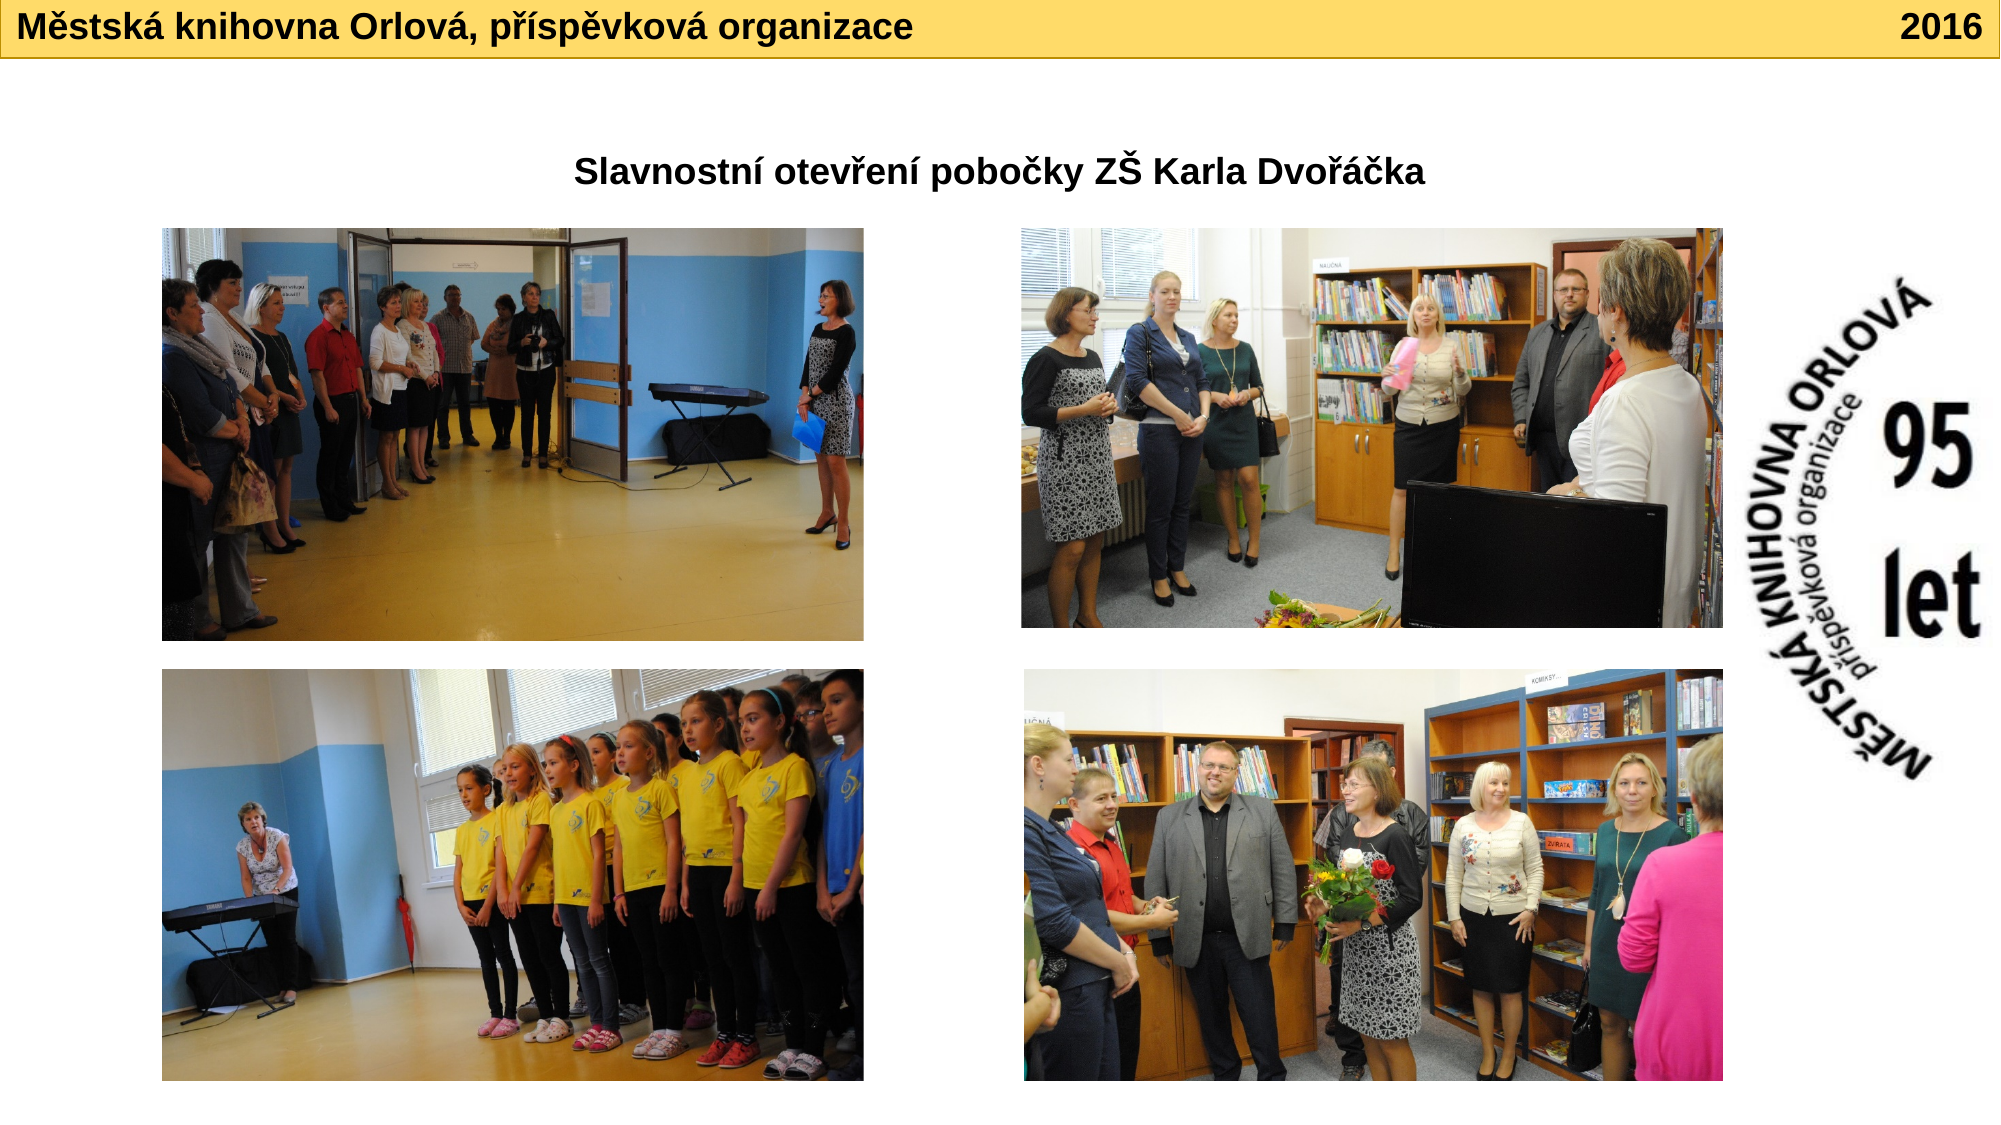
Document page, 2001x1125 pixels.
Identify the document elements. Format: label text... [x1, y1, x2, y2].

text_box Městská knihovna Orlová, příspěvková organizace 2016 [0, 0, 2000, 59]
picture [161, 228, 864, 641]
text_box Slavnostní otevření pobočky ZŠ Karla Dvořáčka [0, 139, 2000, 200]
picture [161, 669, 864, 1081]
picture [1021, 228, 2000, 1081]
